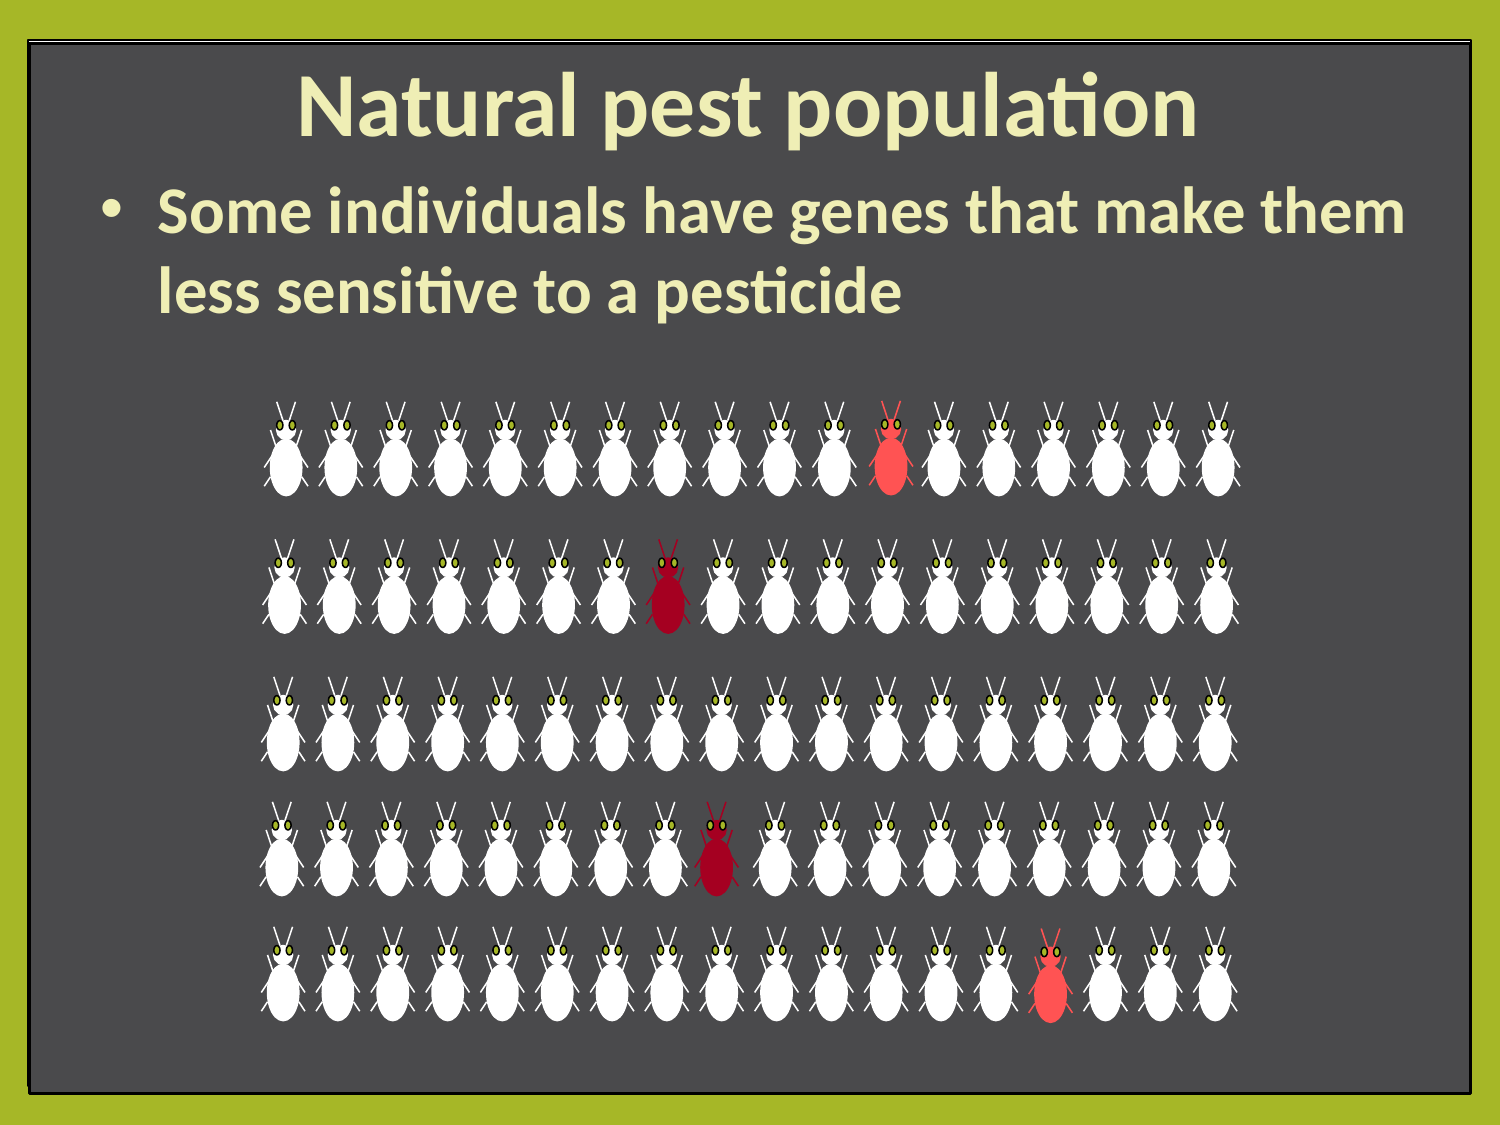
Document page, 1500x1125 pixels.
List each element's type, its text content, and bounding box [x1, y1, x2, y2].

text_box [259, 400, 1241, 1023]
text_box Natural pest population Some individuals have genes that make them less sensitive to a pesticide [47, 37, 1450, 335]
text_box [28, 42, 1472, 1095]
